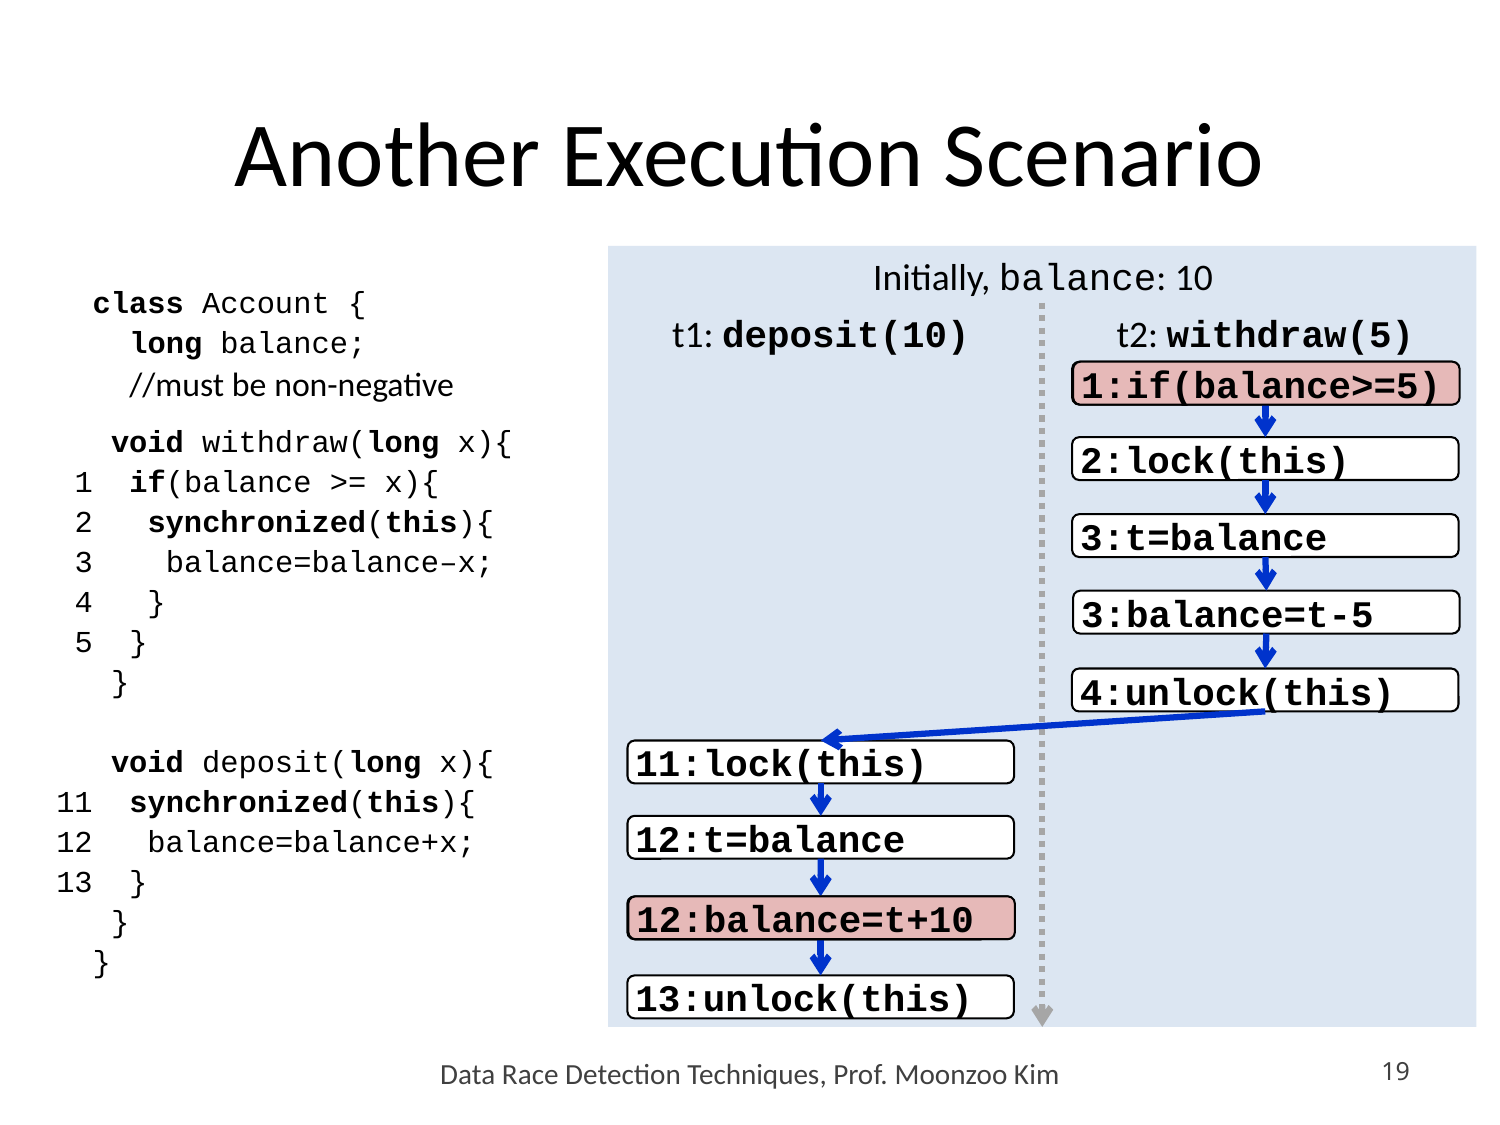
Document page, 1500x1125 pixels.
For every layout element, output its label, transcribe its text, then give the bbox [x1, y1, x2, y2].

title Another Execution Scenario [75, 67, 1425, 232]
text_box 2:lock(this) [1069, 435, 1461, 483]
text_box 4:unlock(this) [1069, 666, 1461, 714]
footer Data Race Detection Techniques, Prof. Moonzoo Kim [240, 1042, 1260, 1103]
text_box 12:balance=t+10 [626, 894, 1018, 942]
text_box [606, 244, 1478, 1029]
text_box 13:unlock(this) [625, 973, 1017, 1021]
slide_number 19 [1340, 1042, 1425, 1103]
text_box t1: deposit(10) [645, 306, 997, 363]
text_box 1:if(balance>=5) [1070, 359, 1462, 407]
text_box 11:lock(this) [625, 738, 1017, 786]
list class Account { long balance; //must be non-negative void withdraw(long x){ 1 if(balance >= x){ 2 synchronized(this){ 3 balance=balance–x; 4 } 5 } } void deposit(long x){ 11 synchronized(this){ 12 balance=balance+x; 13 } } } [41, 270, 632, 988]
text_box 12:t=balance [625, 813, 1017, 861]
text_box 3:balance=t-5 [1070, 588, 1462, 636]
text_box 3:t=balance [1069, 512, 1461, 560]
text_box Initially, balance: 10 [627, 245, 1459, 306]
text_box t2: withdraw(5) [1089, 302, 1442, 359]
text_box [820, 711, 1266, 741]
